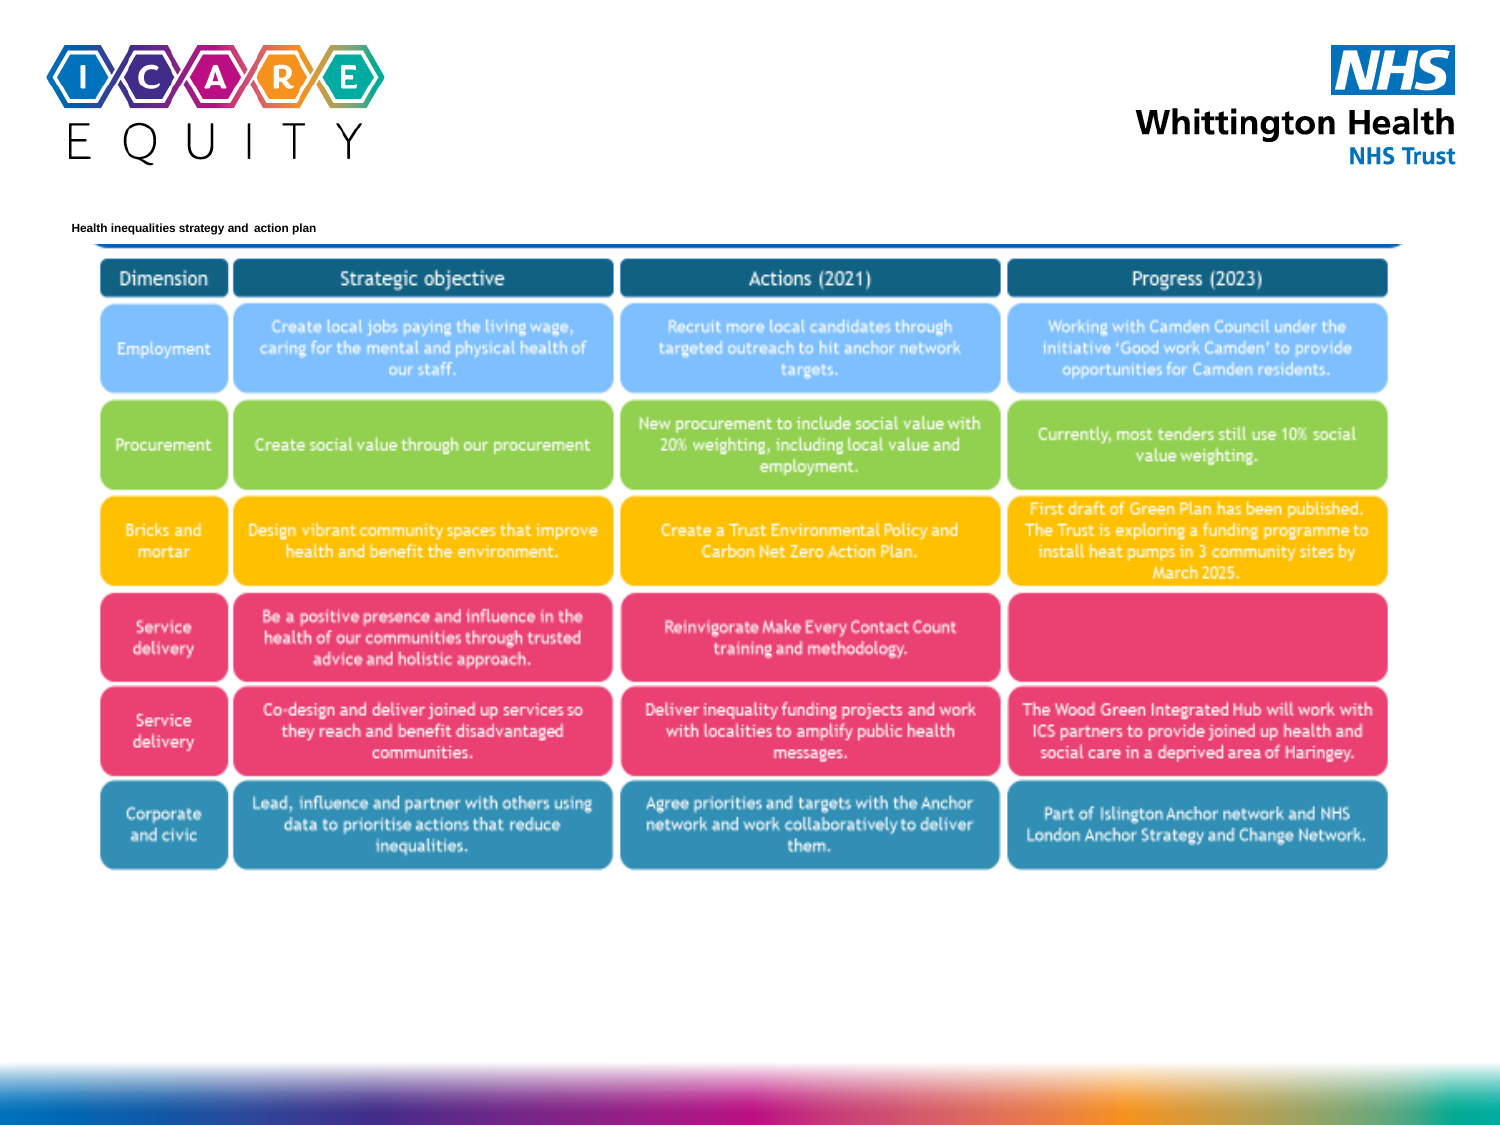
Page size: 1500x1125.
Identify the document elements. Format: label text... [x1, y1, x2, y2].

picture [84, 244, 1413, 886]
picture [0, 1023, 1500, 1125]
picture [0, 0, 1500, 172]
title Health inequalities Health inequalities strategy and action plan [56, 167, 1456, 245]
